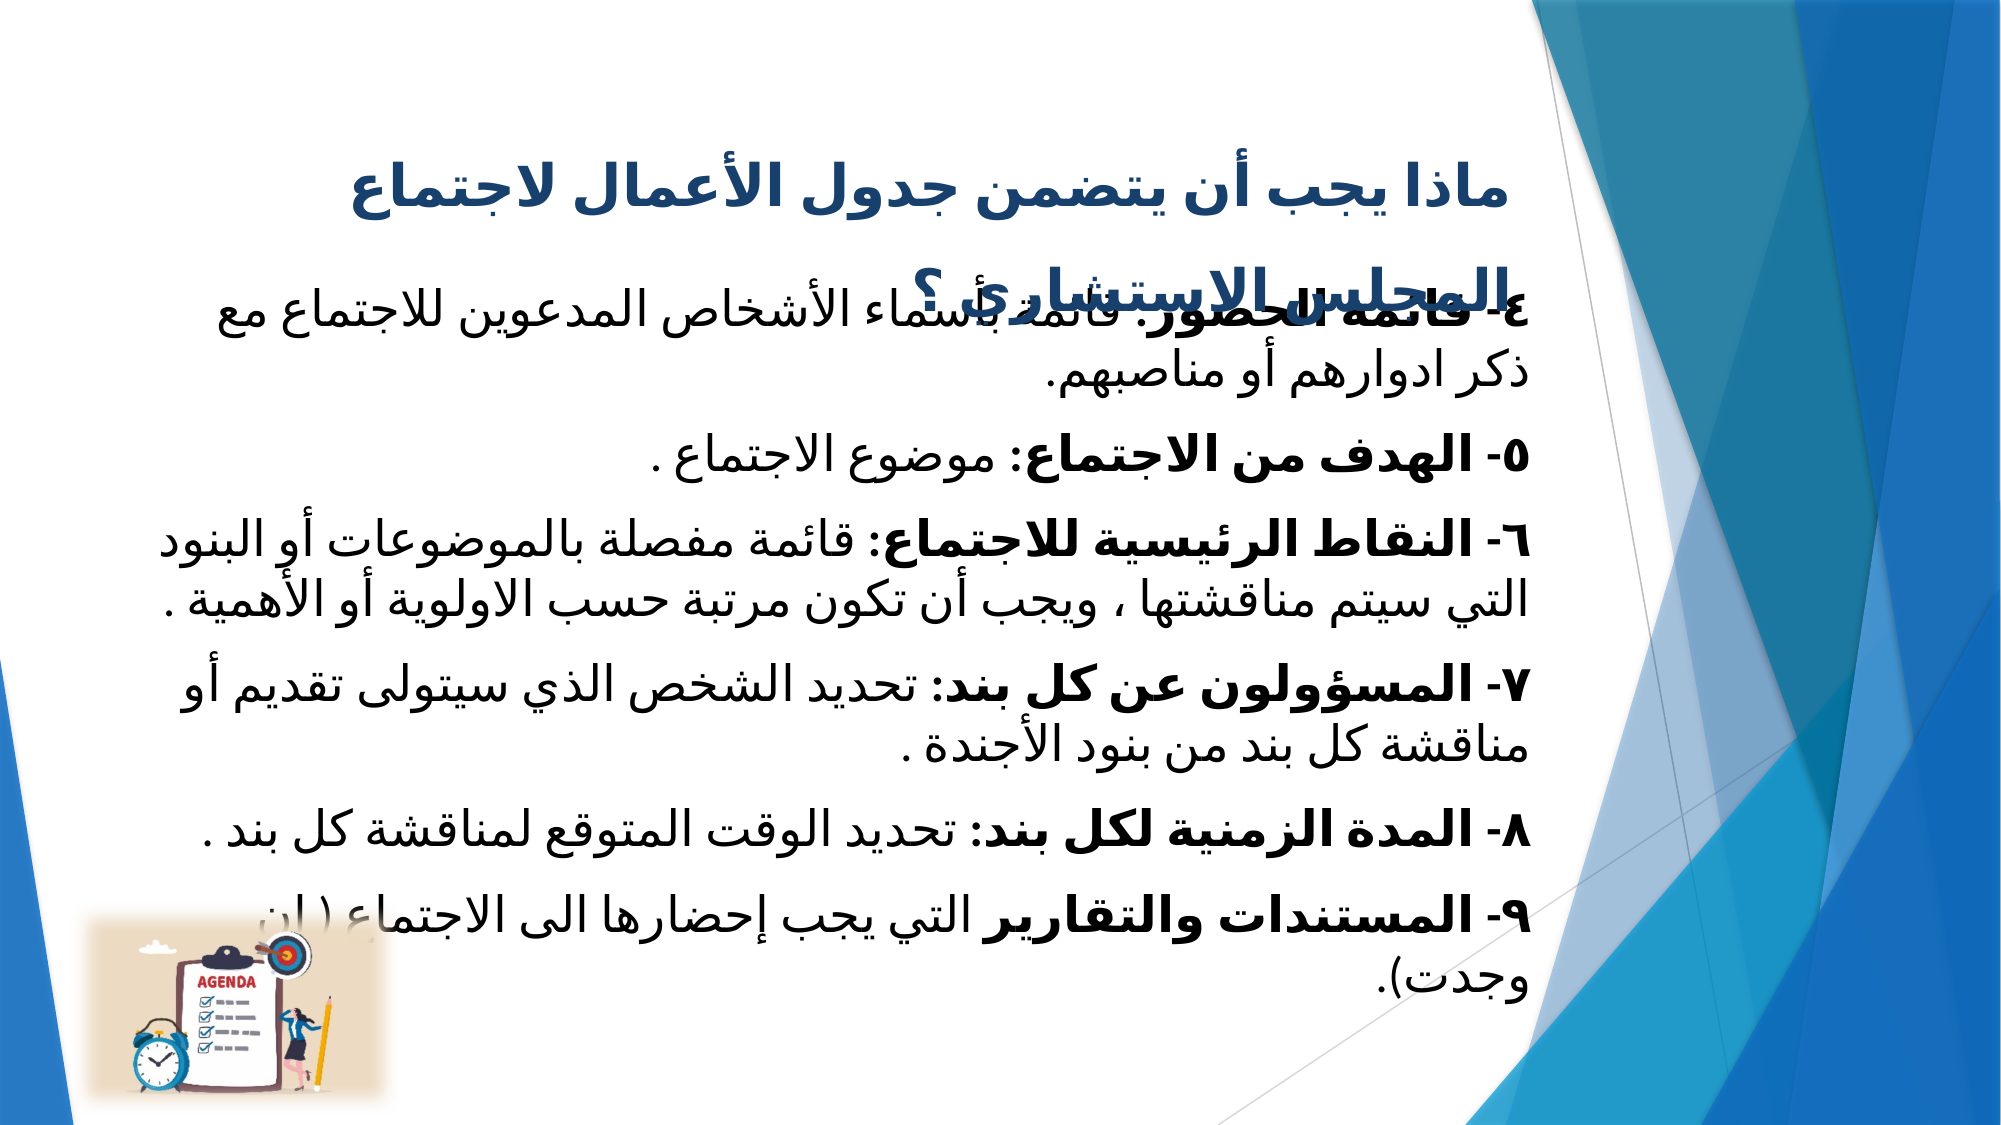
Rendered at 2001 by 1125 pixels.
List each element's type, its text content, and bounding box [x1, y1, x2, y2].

picture [69, 900, 402, 1118]
text_box ٤- قائمة الحضور: قائمة بأسماء الأشخاص المدعوين للاجتماع مع ذكر ادوارهم أو مناصبهم. ٥- الهدف من الاجتماع: موضوع الاجتماع . ٦- النقاط الرئيسية للاجتماع: قائمة مفصلة بالموضوعات أو البنود التي سيتم مناقشتها ، ويجب أن تكون مرتبة حسب الاولوية أو الأهمية . ٧- المسؤولون عن كل بند: تحديد الشخص الذي سيتولى تقديم أو مناقشة كل بند من بنود الأجندة . ٨- المدة الزمنية لكل بند: تحديد الوقت المتوقع لمناقشة كل بند . ٩- المستندات والتقارير التي يجب إحضارها الى الاجتماع ( ان وجدت). [142, 269, 1585, 1010]
text_box ماذا يجب أن يتضمن جدول الأعمال لاجتماع المجلس الاستشاري ؟ [173, 106, 1603, 331]
